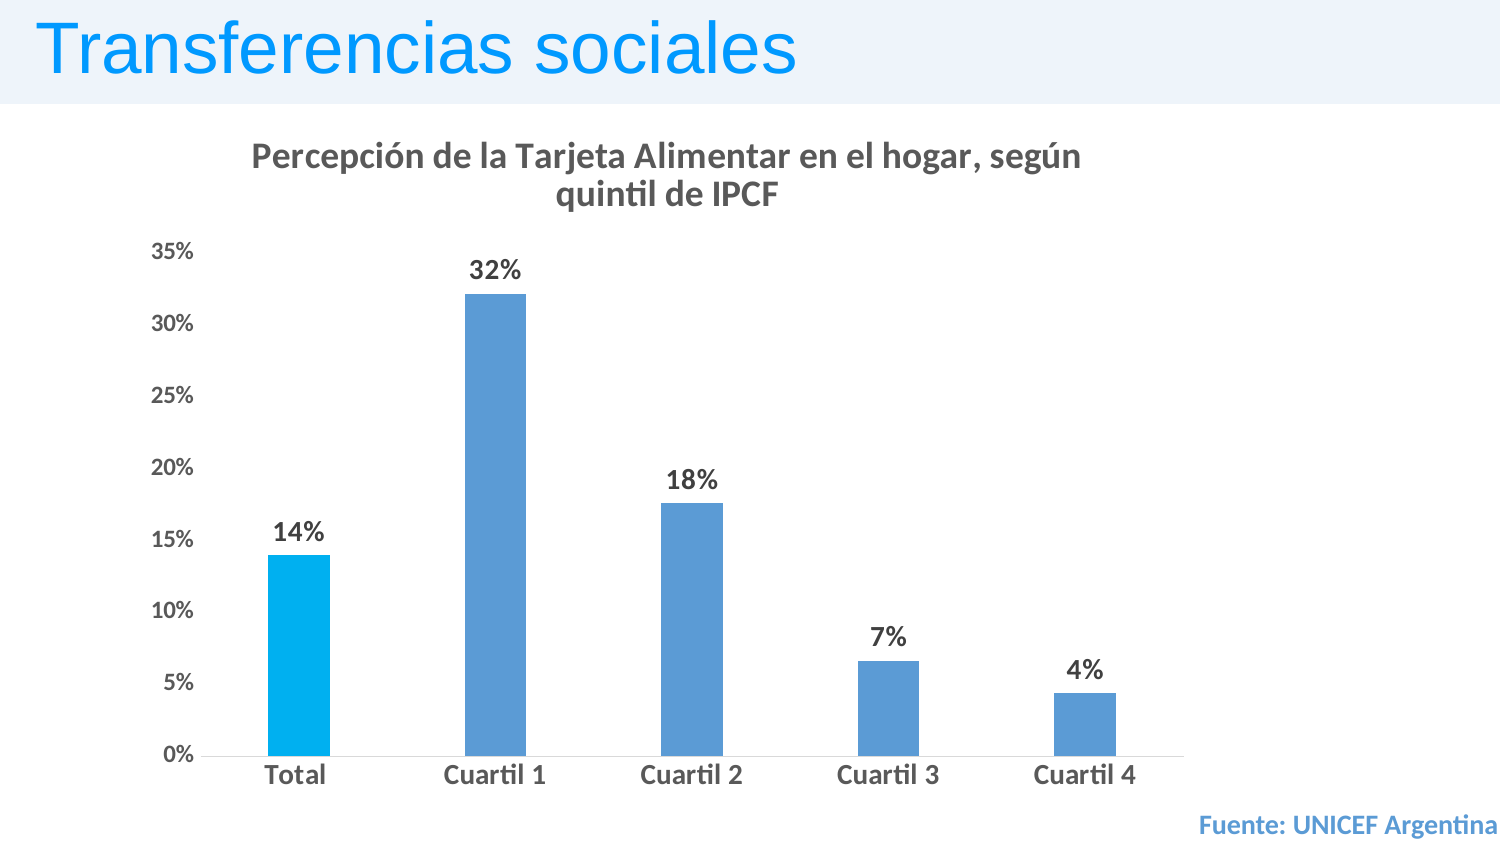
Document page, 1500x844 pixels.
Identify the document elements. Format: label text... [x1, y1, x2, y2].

text_box Fuente: UNICEF Argentina [1184, 798, 1500, 844]
chart [129, 107, 1206, 807]
text_box [0, 0, 1500, 105]
text_box Transferencias sociales [20, 3, 1449, 95]
